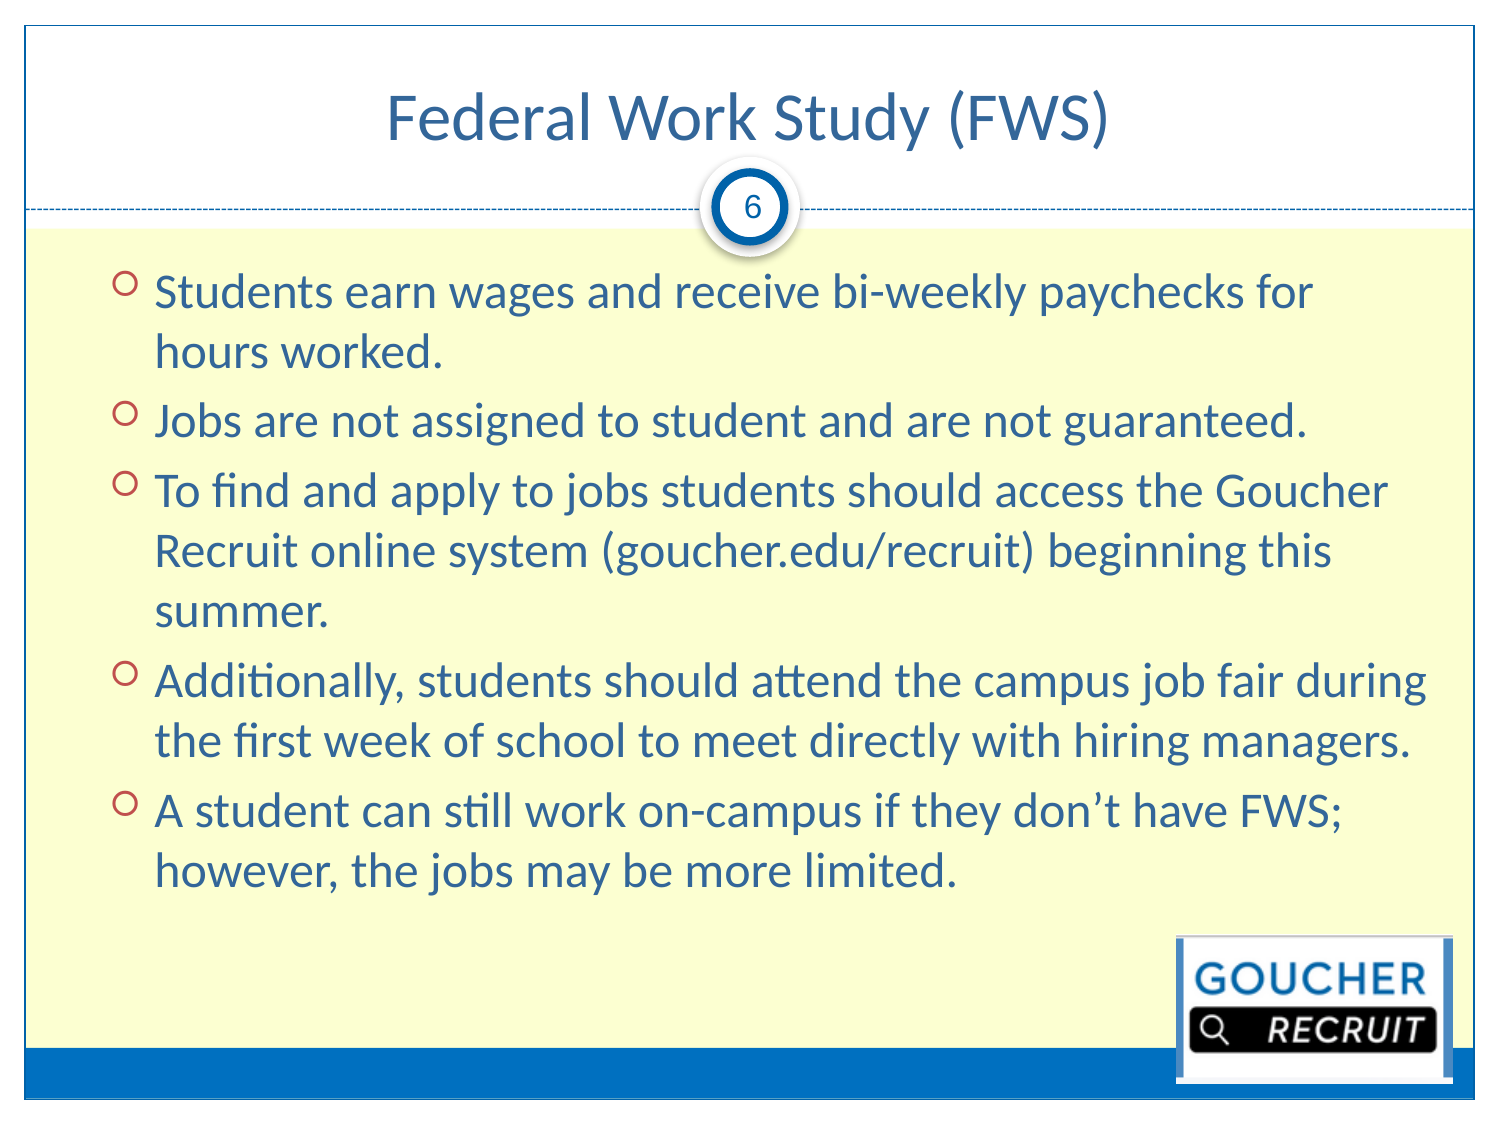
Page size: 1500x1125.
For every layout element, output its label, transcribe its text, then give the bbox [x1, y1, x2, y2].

list Students earn wages and receive bi-weekly paychecks for hours worked. Jobs are not assigned to student and are not guaranteed. To find and apply to jobs students should access the Goucher Recruit online system (goucher.edu/recruit) beginning this summer. Additionally, students should attend the campus job fair during the first week of school to meet directly with hiring managers. A student can still work on-campus if they don’t have FWS; however, the jobs may be more limited. [49, 250, 1445, 1001]
slide_number 6 [715, 168, 791, 241]
picture [1175, 934, 1453, 1084]
title Federal Work Study (FWS) [49, 37, 1450, 162]
